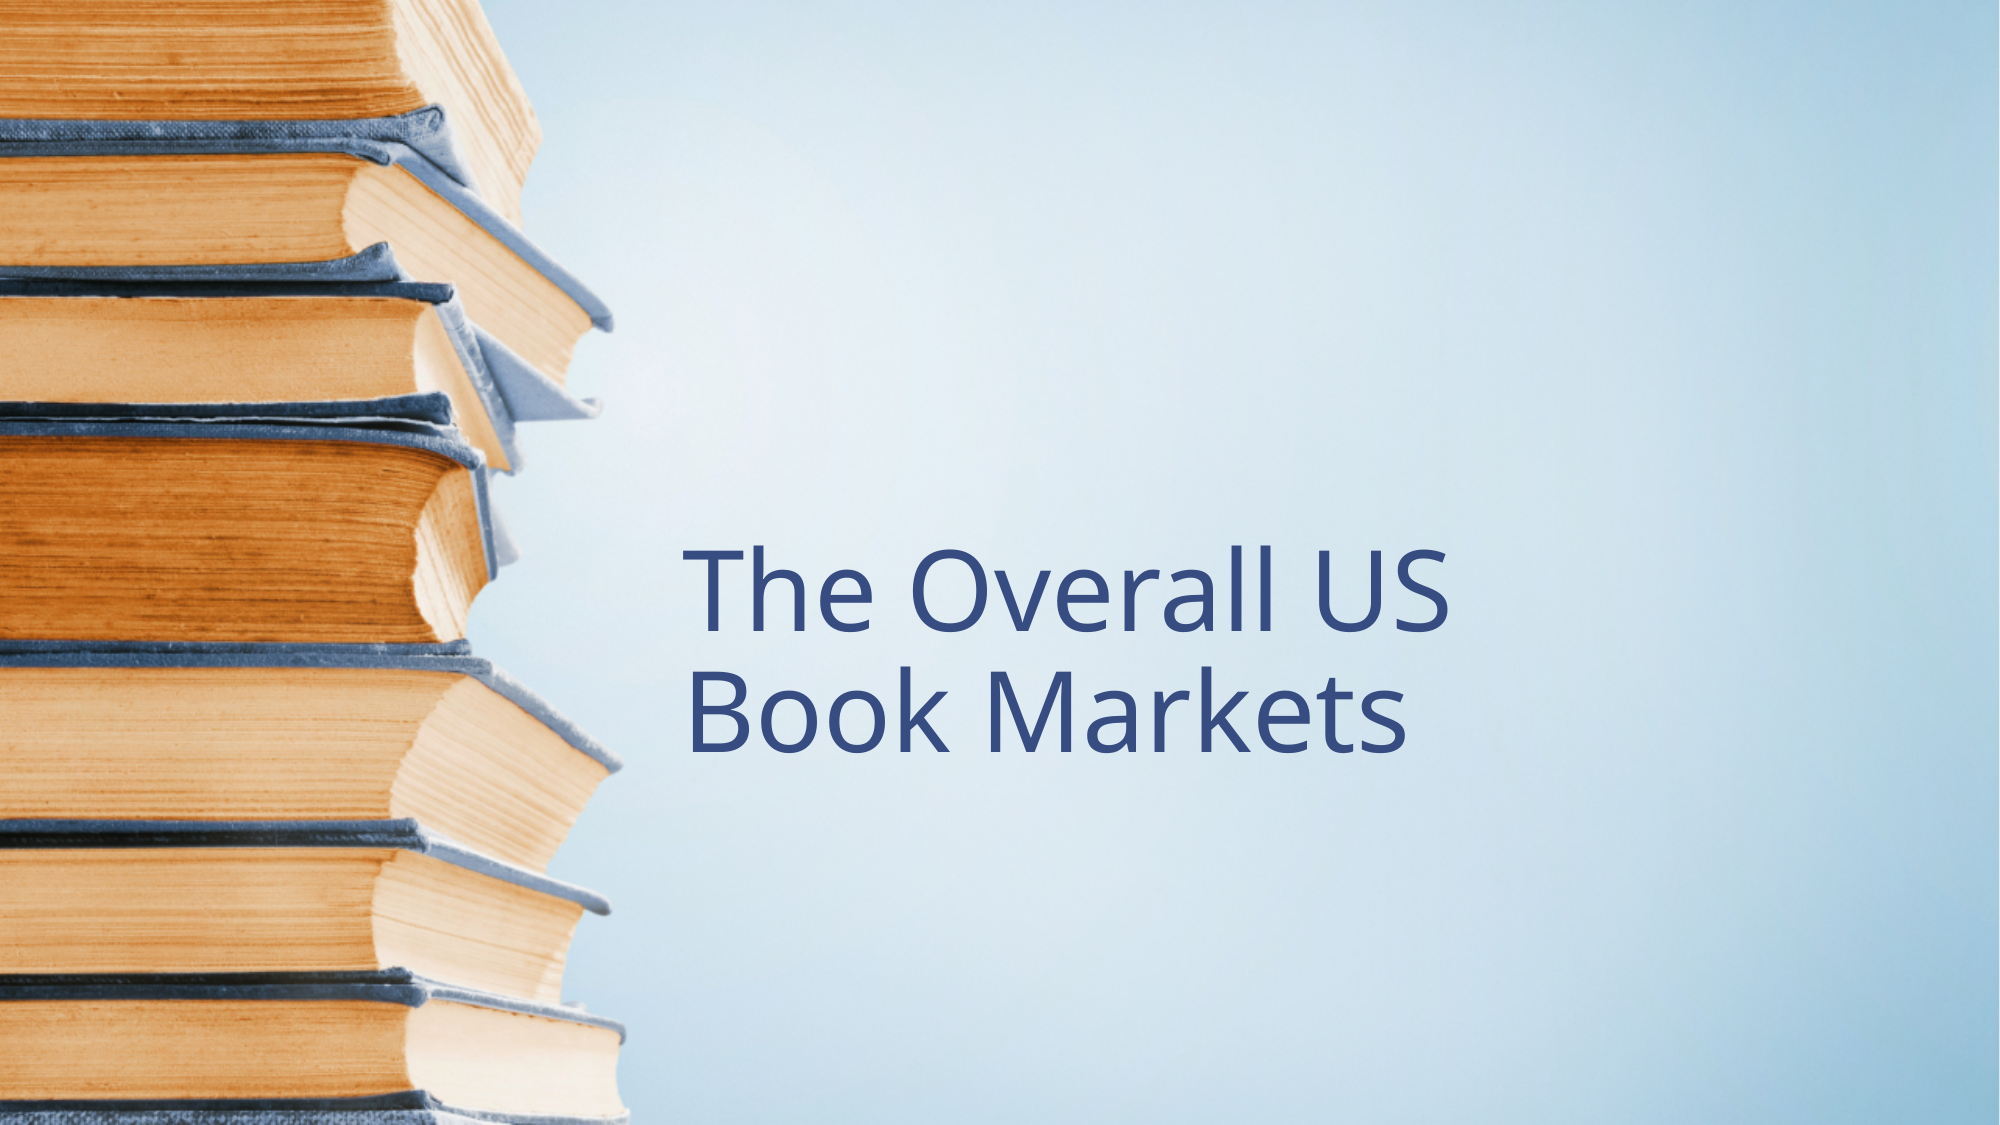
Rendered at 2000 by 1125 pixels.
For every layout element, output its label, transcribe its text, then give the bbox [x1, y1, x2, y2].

title The Overall US Book Markets [662, 245, 1917, 787]
picture [0, 0, 2000, 1125]
